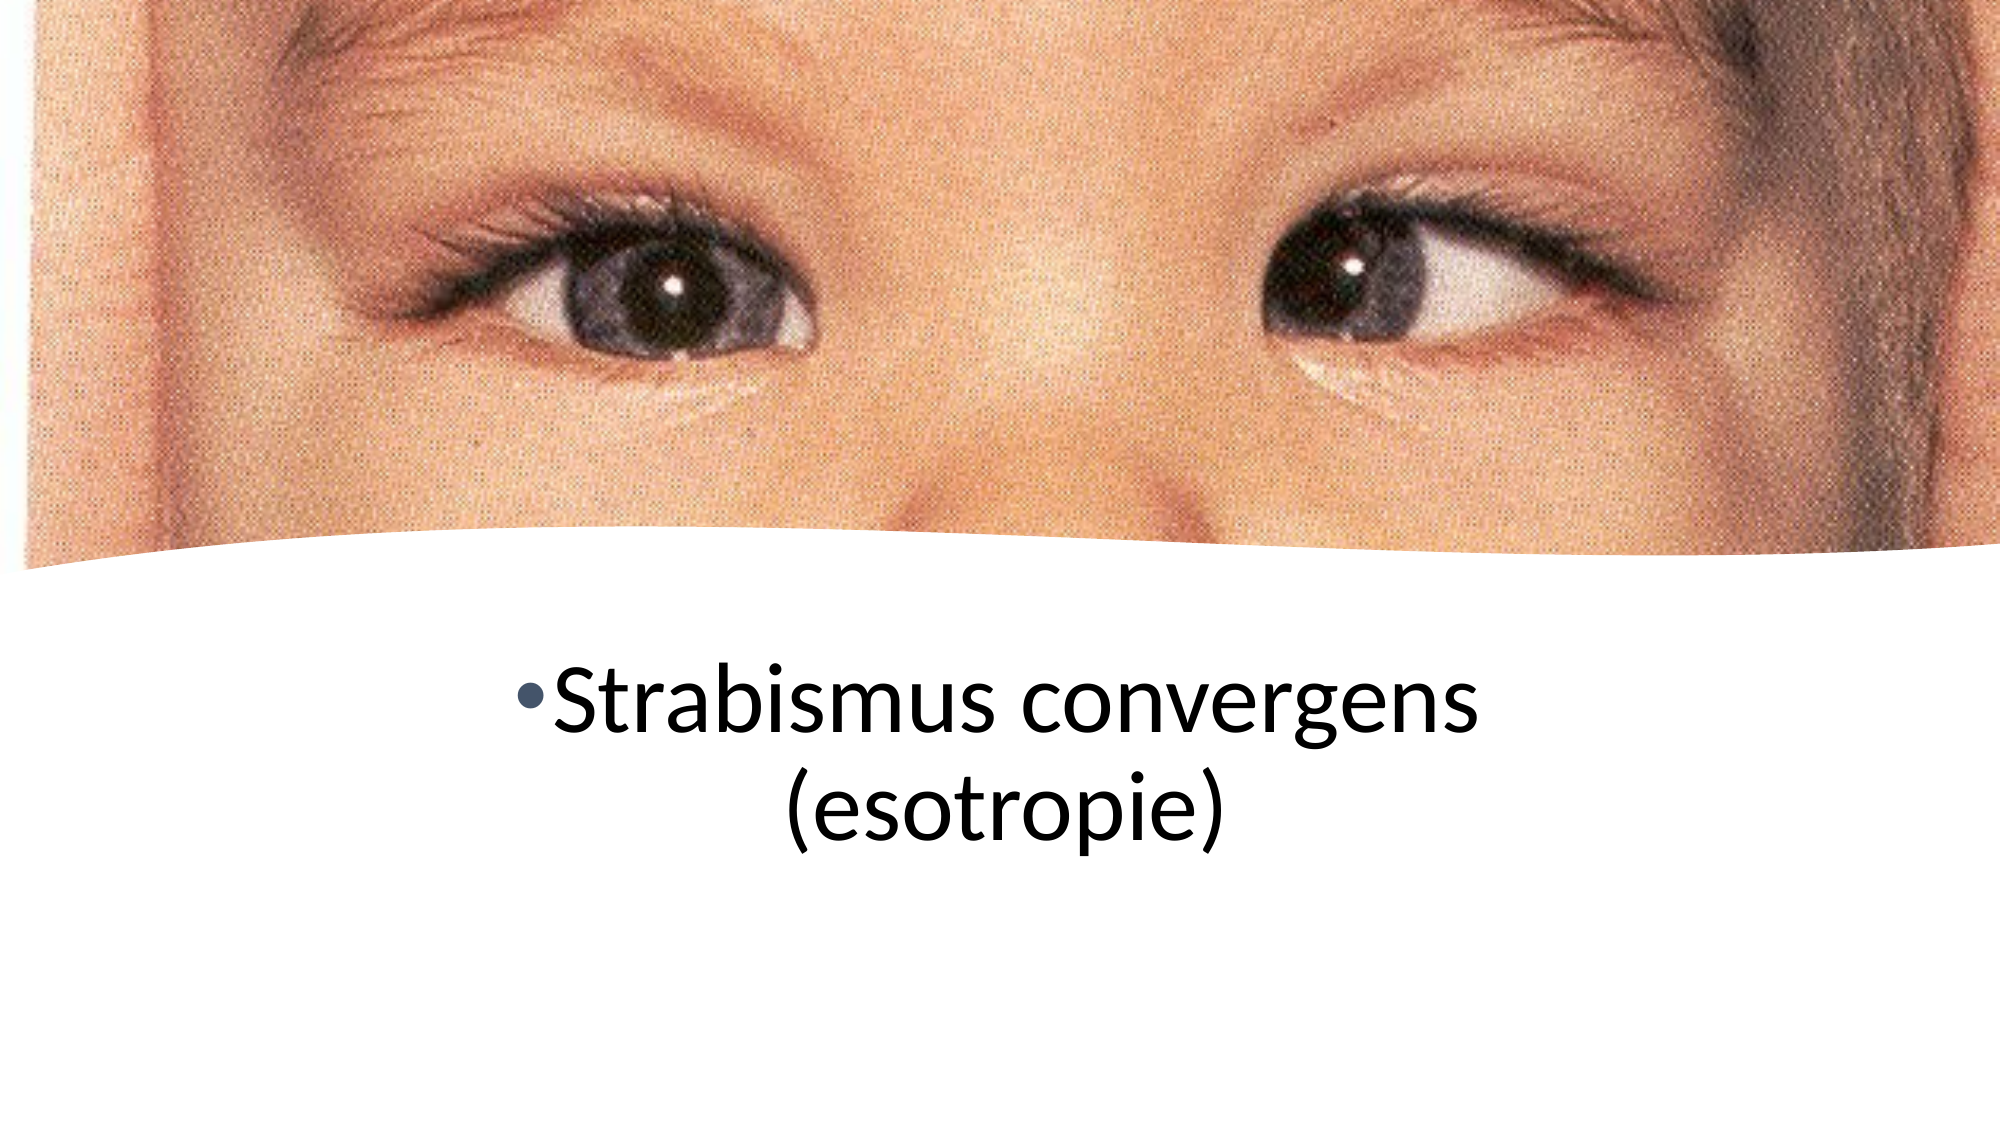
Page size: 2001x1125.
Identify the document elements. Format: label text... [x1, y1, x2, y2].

text_box Strabismus convergens (esotropie) [386, 638, 1614, 1042]
picture [0, 0, 2000, 575]
